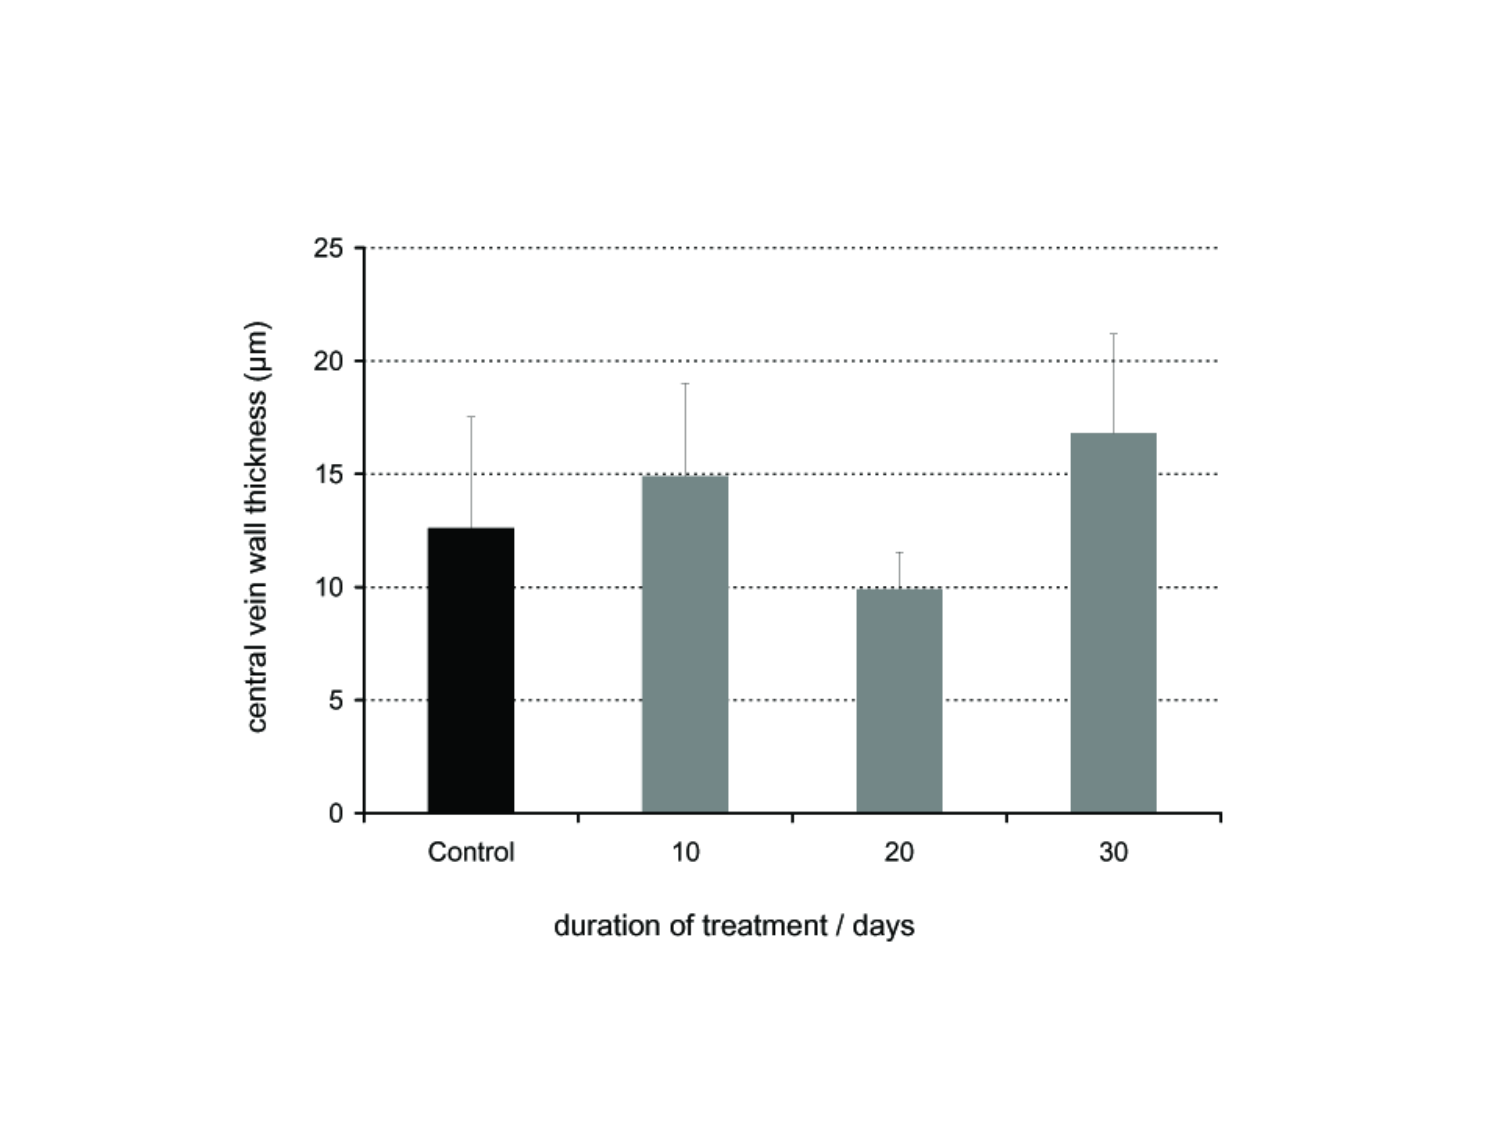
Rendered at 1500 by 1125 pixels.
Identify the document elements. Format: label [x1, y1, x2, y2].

picture [40, 125, 1357, 1056]
